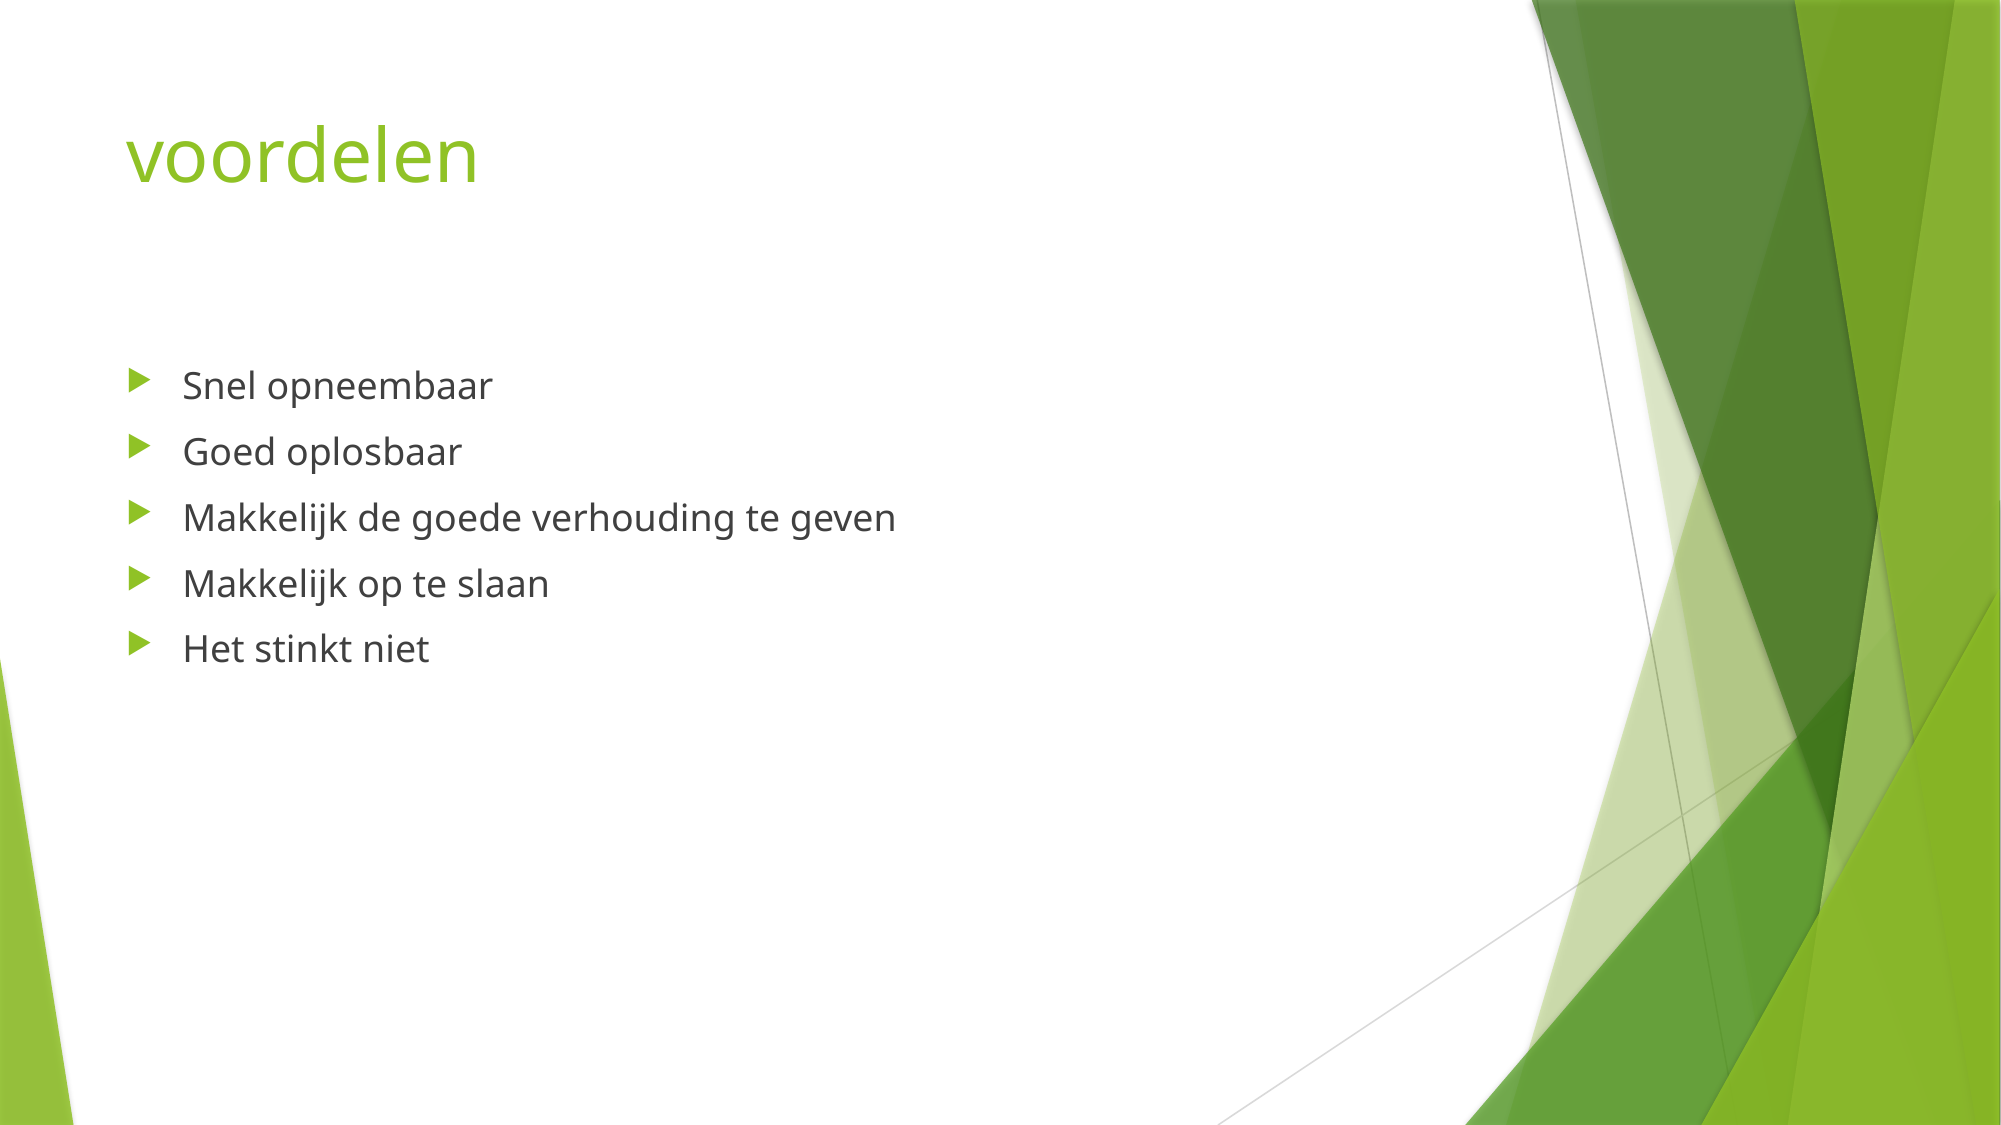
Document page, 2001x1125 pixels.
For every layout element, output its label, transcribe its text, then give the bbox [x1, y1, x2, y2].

list Snel opneembaar Goed oplosbaar Makkelijk de goede verhouding te geven Makkelijk op te slaan Het stinkt niet [111, 354, 1522, 992]
title voordelen [111, 99, 1522, 317]
